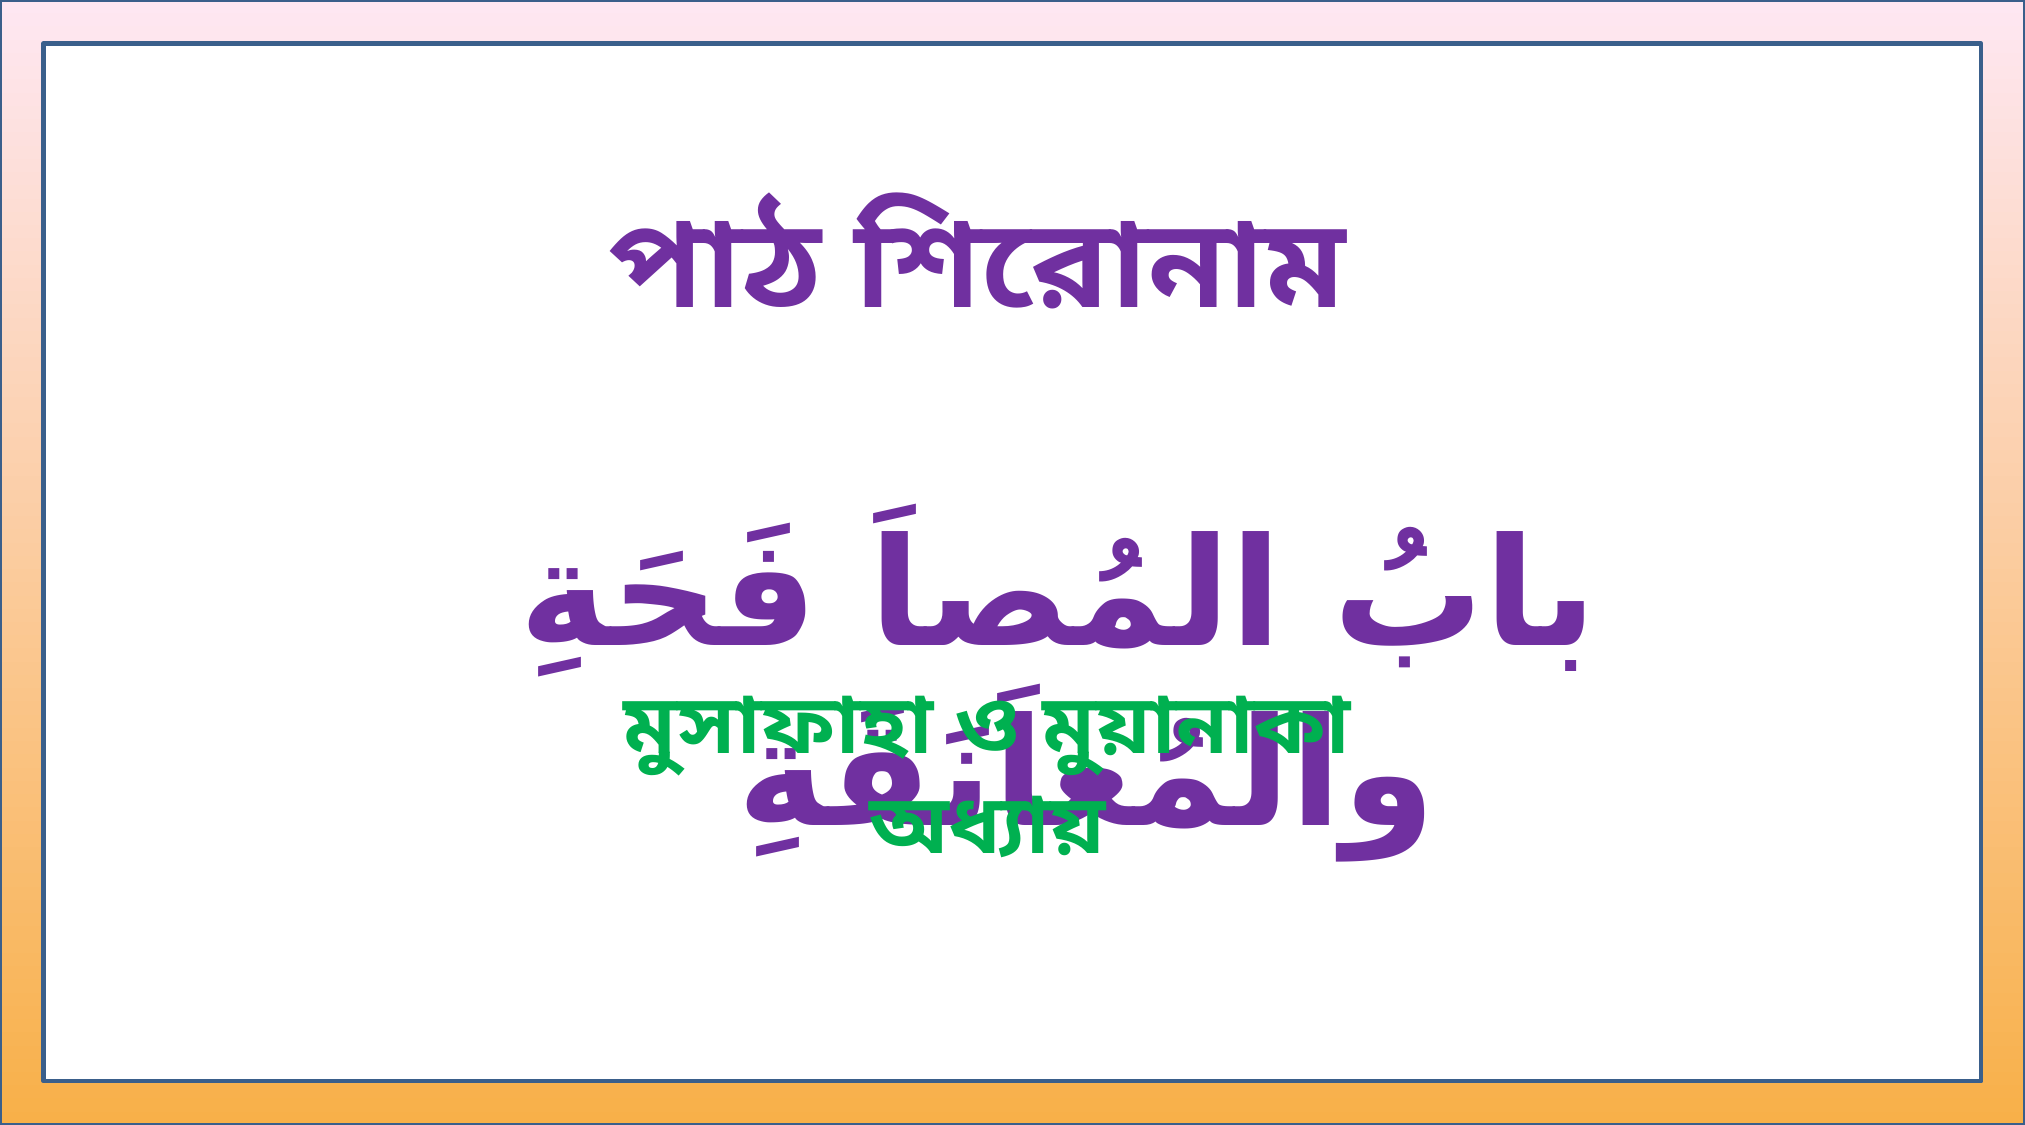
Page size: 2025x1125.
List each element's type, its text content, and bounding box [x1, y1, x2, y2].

text_box [0, 0, 2025, 1125]
text_box পাঠ শিরোনাম [312, 174, 1675, 340]
text_box মুসাফাহা ও মুয়ানাকা অধ্যায় [562, 662, 1413, 878]
list بابُ المُصاَ فَحَةِ والمُعاَنَقَةِ [350, 387, 1768, 1041]
